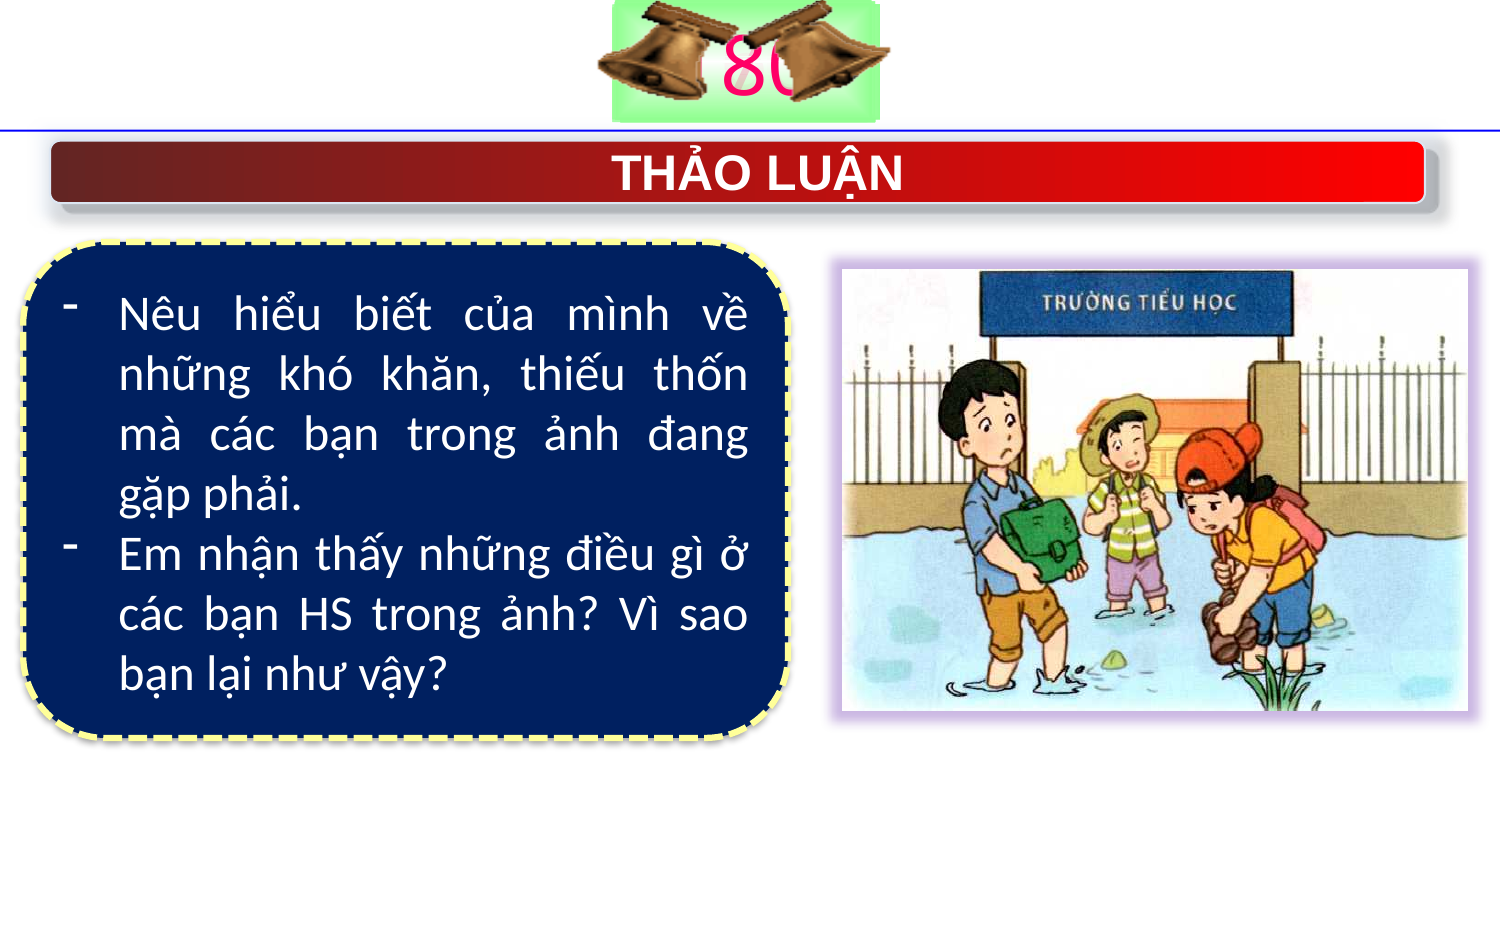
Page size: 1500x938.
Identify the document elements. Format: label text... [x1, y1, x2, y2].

text_box [1345, 140, 1426, 204]
picture [842, 268, 1469, 711]
picture [584, 0, 909, 113]
text_box Nêu hiểu biết của mình về những khó khăn, thiếu thốn mà các bạn trong ảnh đang gặp phải. Em nhận thấy những điều gì ở các bạn HS trong ảnh? Vì sao bạn lại như vậy? [20, 238, 792, 742]
text_box THẢO LUẬN [171, 132, 1345, 208]
text_box [50, 140, 171, 204]
